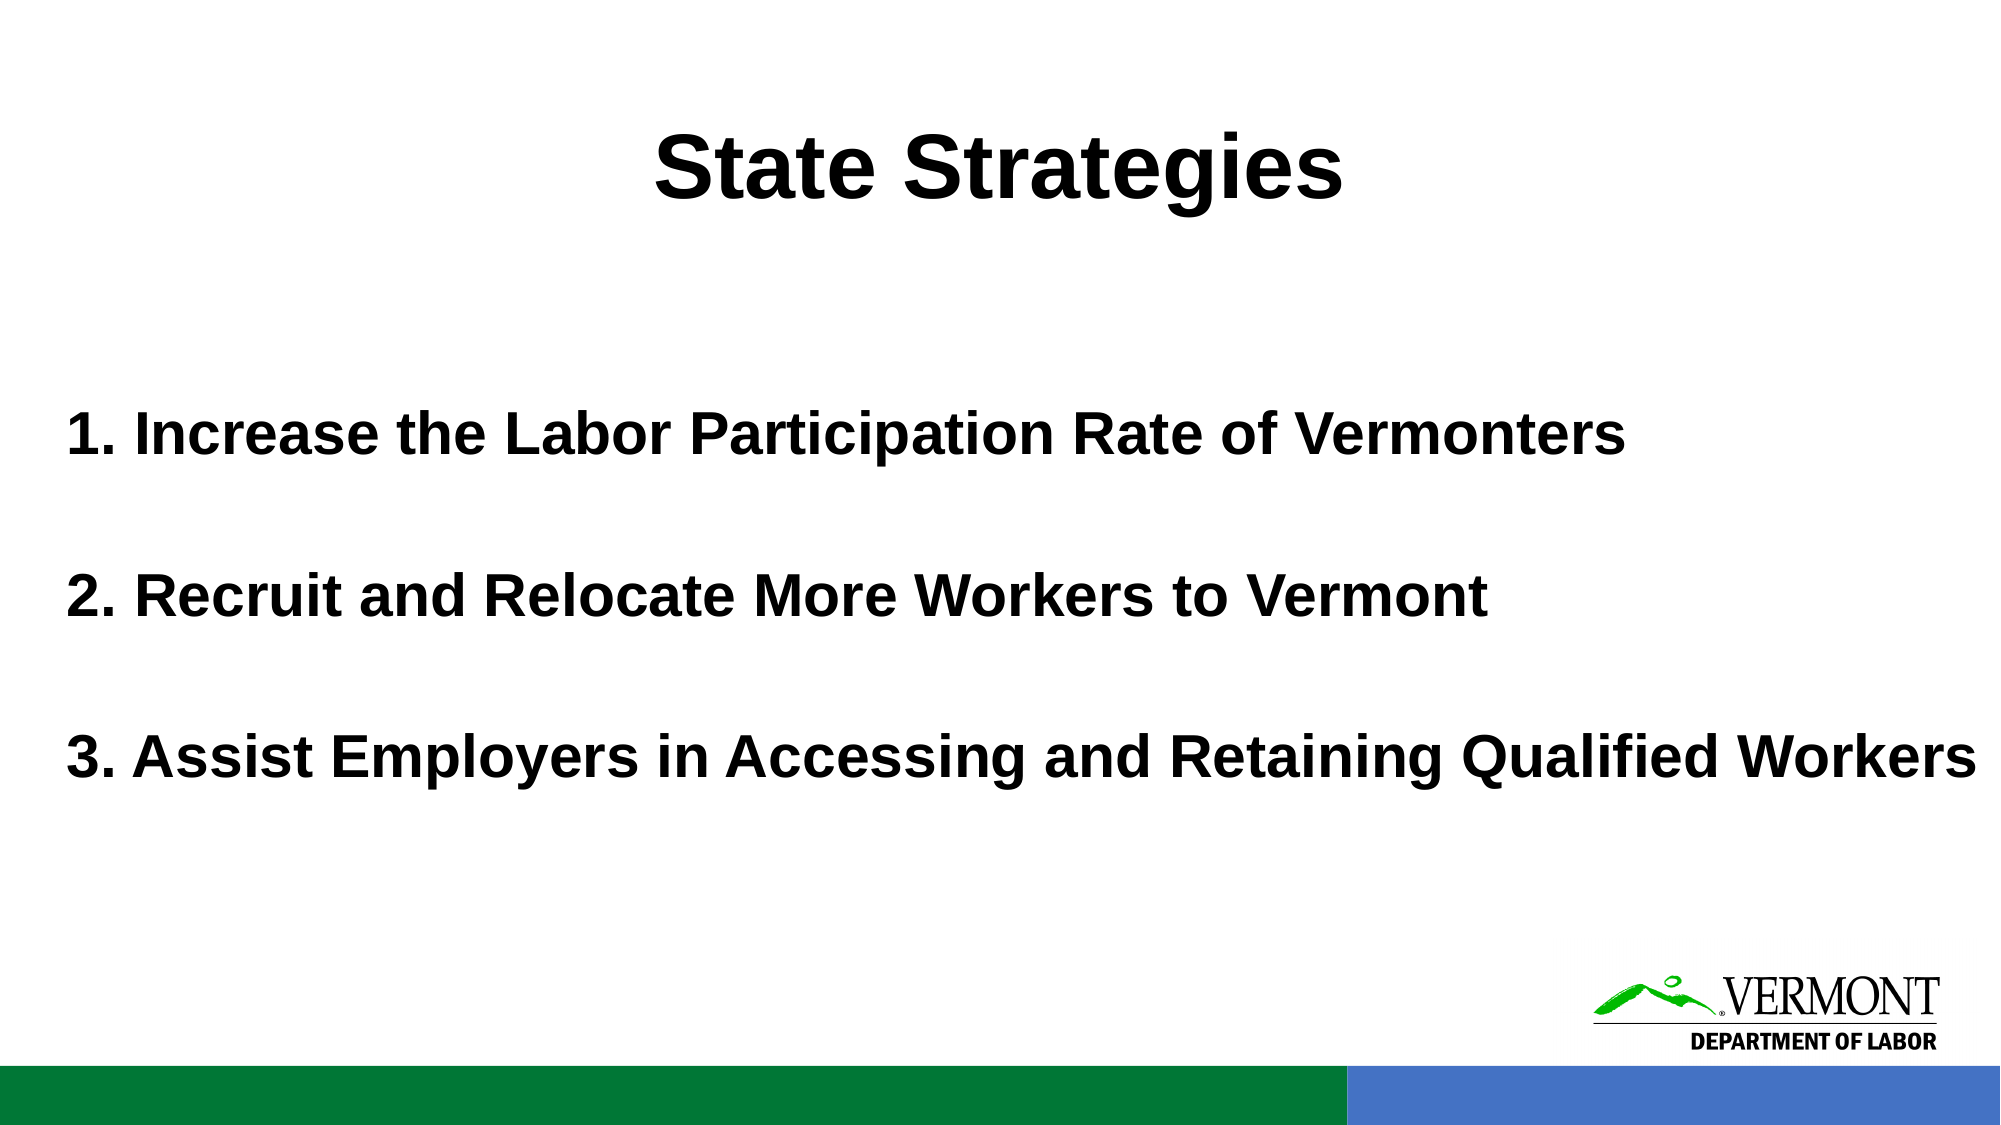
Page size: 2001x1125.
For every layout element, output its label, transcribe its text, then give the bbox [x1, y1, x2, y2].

title State Strategies [137, 59, 1863, 224]
picture [1553, 938, 1980, 1065]
list 1. Increase the Labor Participation Rate of Vermonters 2. Recruit and Relocate More Workers to Vermont 3. Assist Employers in Accessing and Retaining Qualified Workers [12, 224, 2000, 825]
